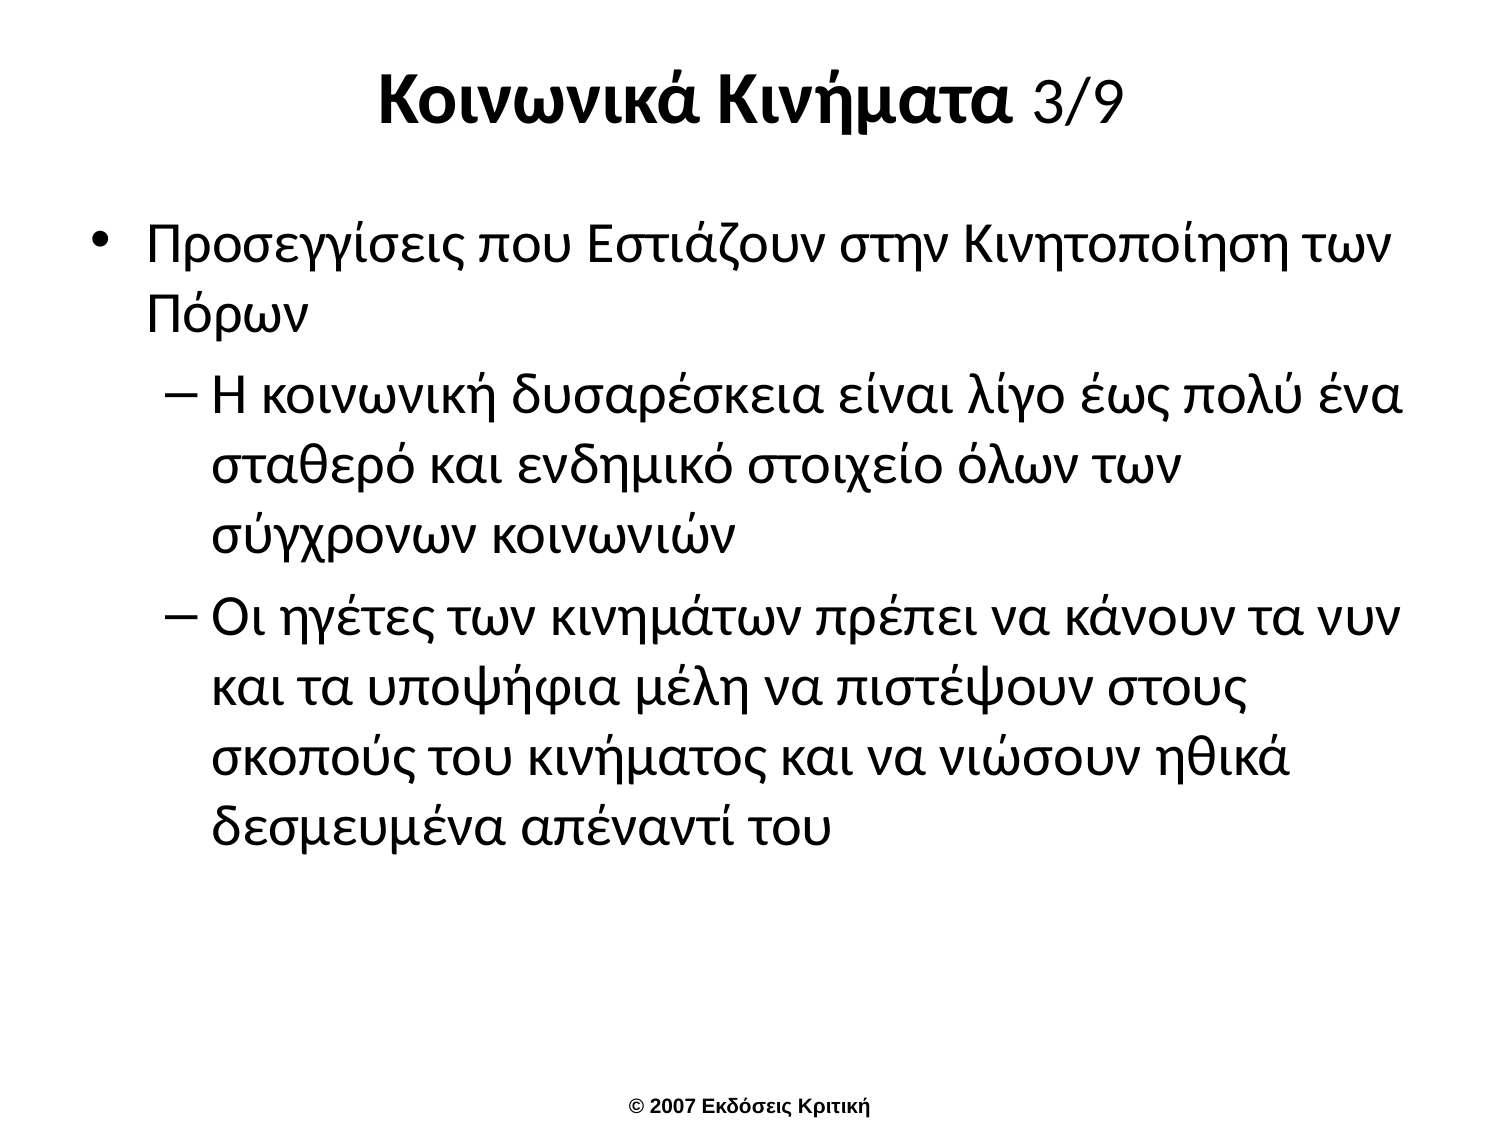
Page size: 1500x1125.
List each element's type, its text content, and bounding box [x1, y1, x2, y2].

list Προσεγγίσεις που Εστιάζουν στην Κινητοποίηση των Πόρων Η κοινωνική δυσαρέσκεια είναι λίγο έως πολύ ένα σταθερό και ενδημικό στοιχείο όλων των σύγχρονων κοινωνιών Οι ηγέτες των κινημάτων πρέπει να κάνουν τα νυν και τα υποψήφια μέλη να πιστέψουν στους σκοπούς του κινήματος και να νιώσουν ηθικά δεσμευμένα απέναντί του [75, 196, 1425, 1024]
title Κοινωνικά Κινήματα 3/9 [76, 19, 1427, 169]
